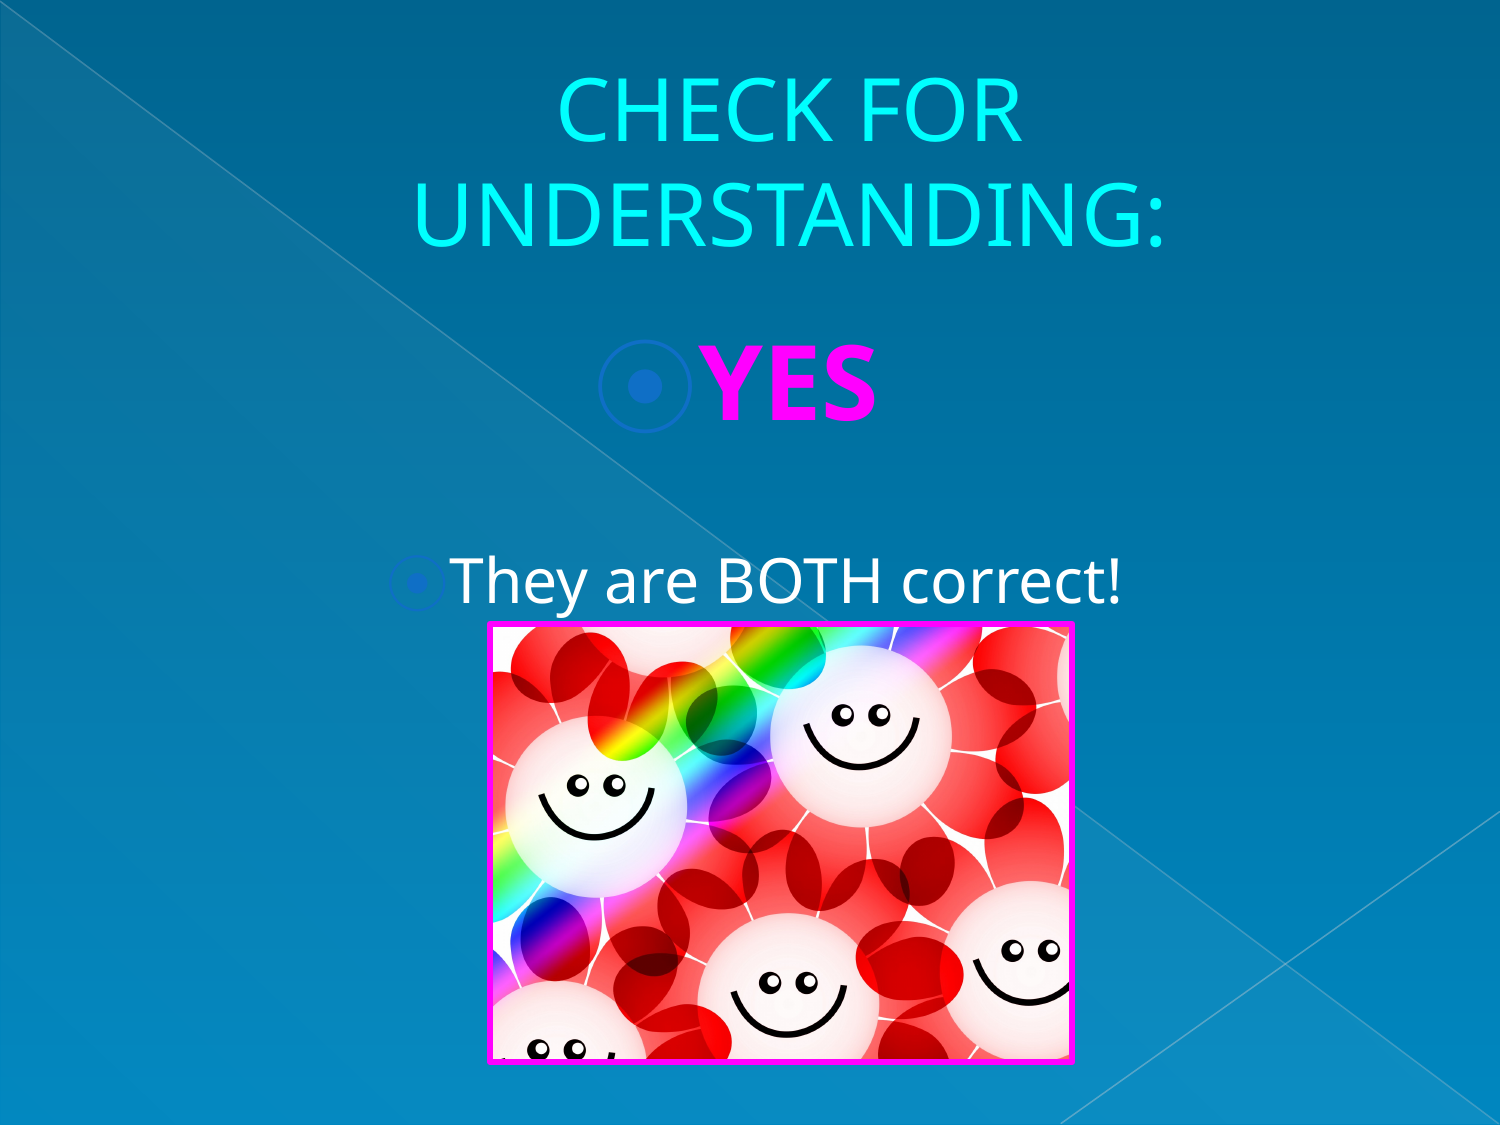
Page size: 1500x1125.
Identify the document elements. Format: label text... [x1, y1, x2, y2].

picture [492, 626, 1070, 1060]
list YES They are BOTH correct! [75, 308, 1425, 1059]
title CHECK FOR UNDERSTANDING: [75, 43, 1425, 274]
